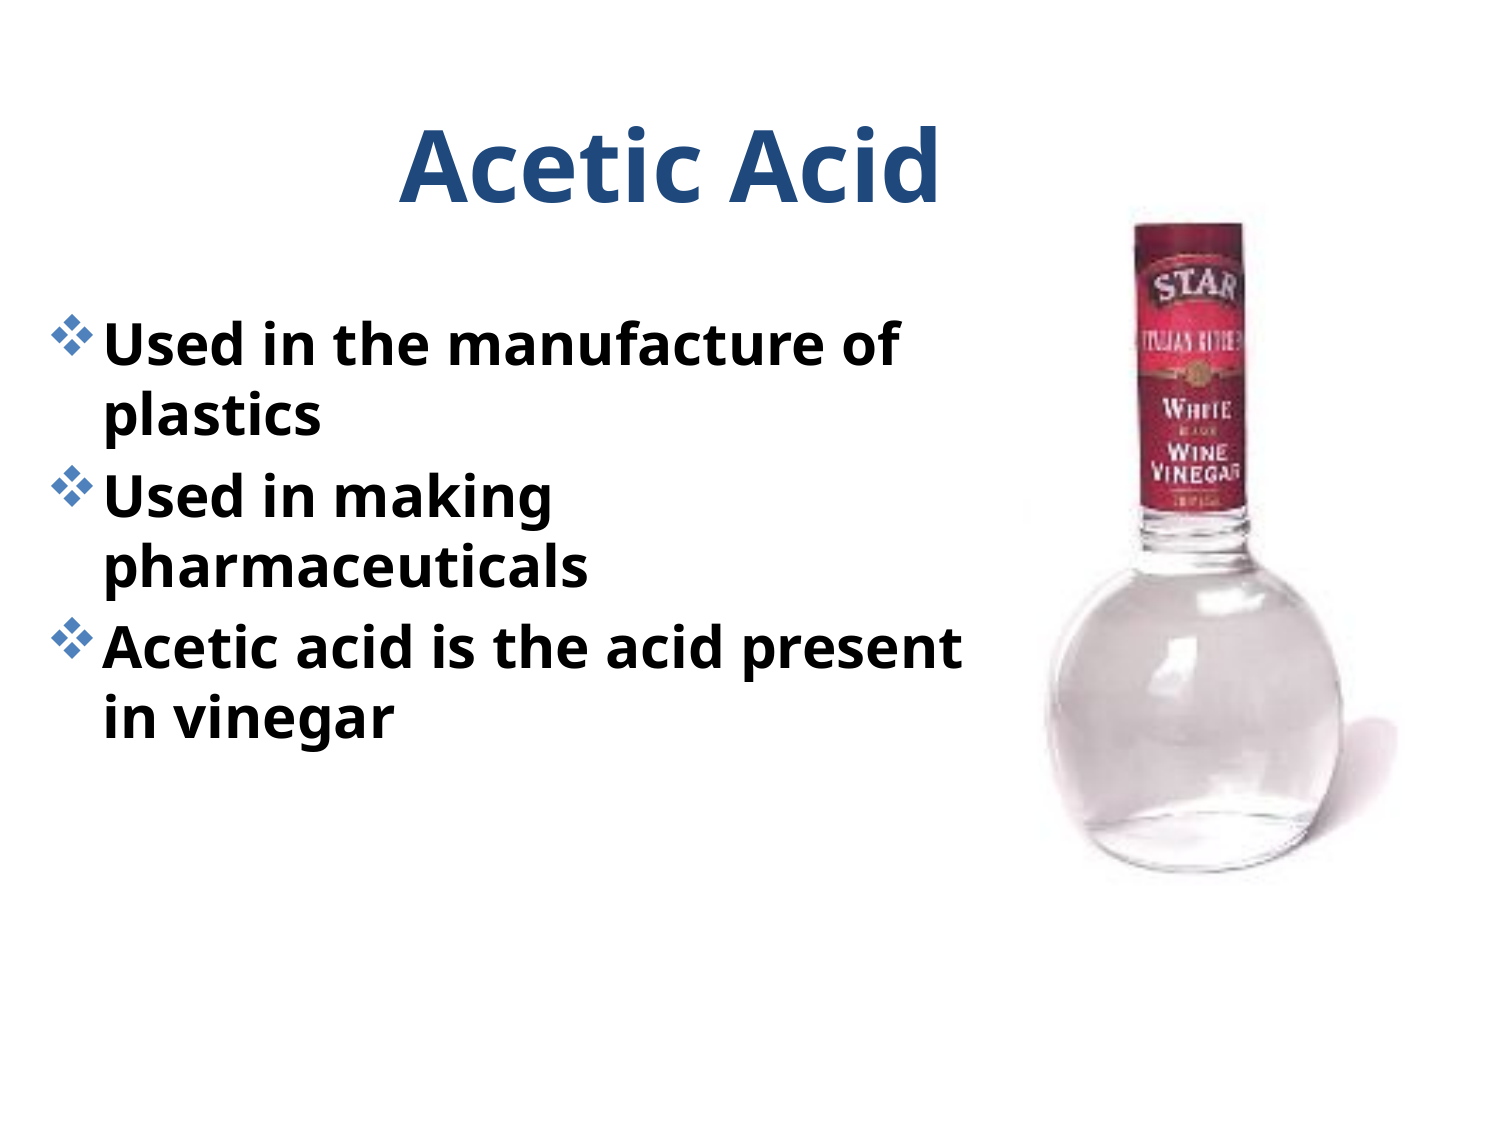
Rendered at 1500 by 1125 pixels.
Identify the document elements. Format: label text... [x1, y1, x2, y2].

text_box Acetic Acid [325, 68, 1019, 257]
picture [948, 162, 1469, 926]
text_box Used in the manufacture of plastics Used in making pharmaceuticals Acetic acid is the acid present in vinegar [31, 299, 1038, 988]
